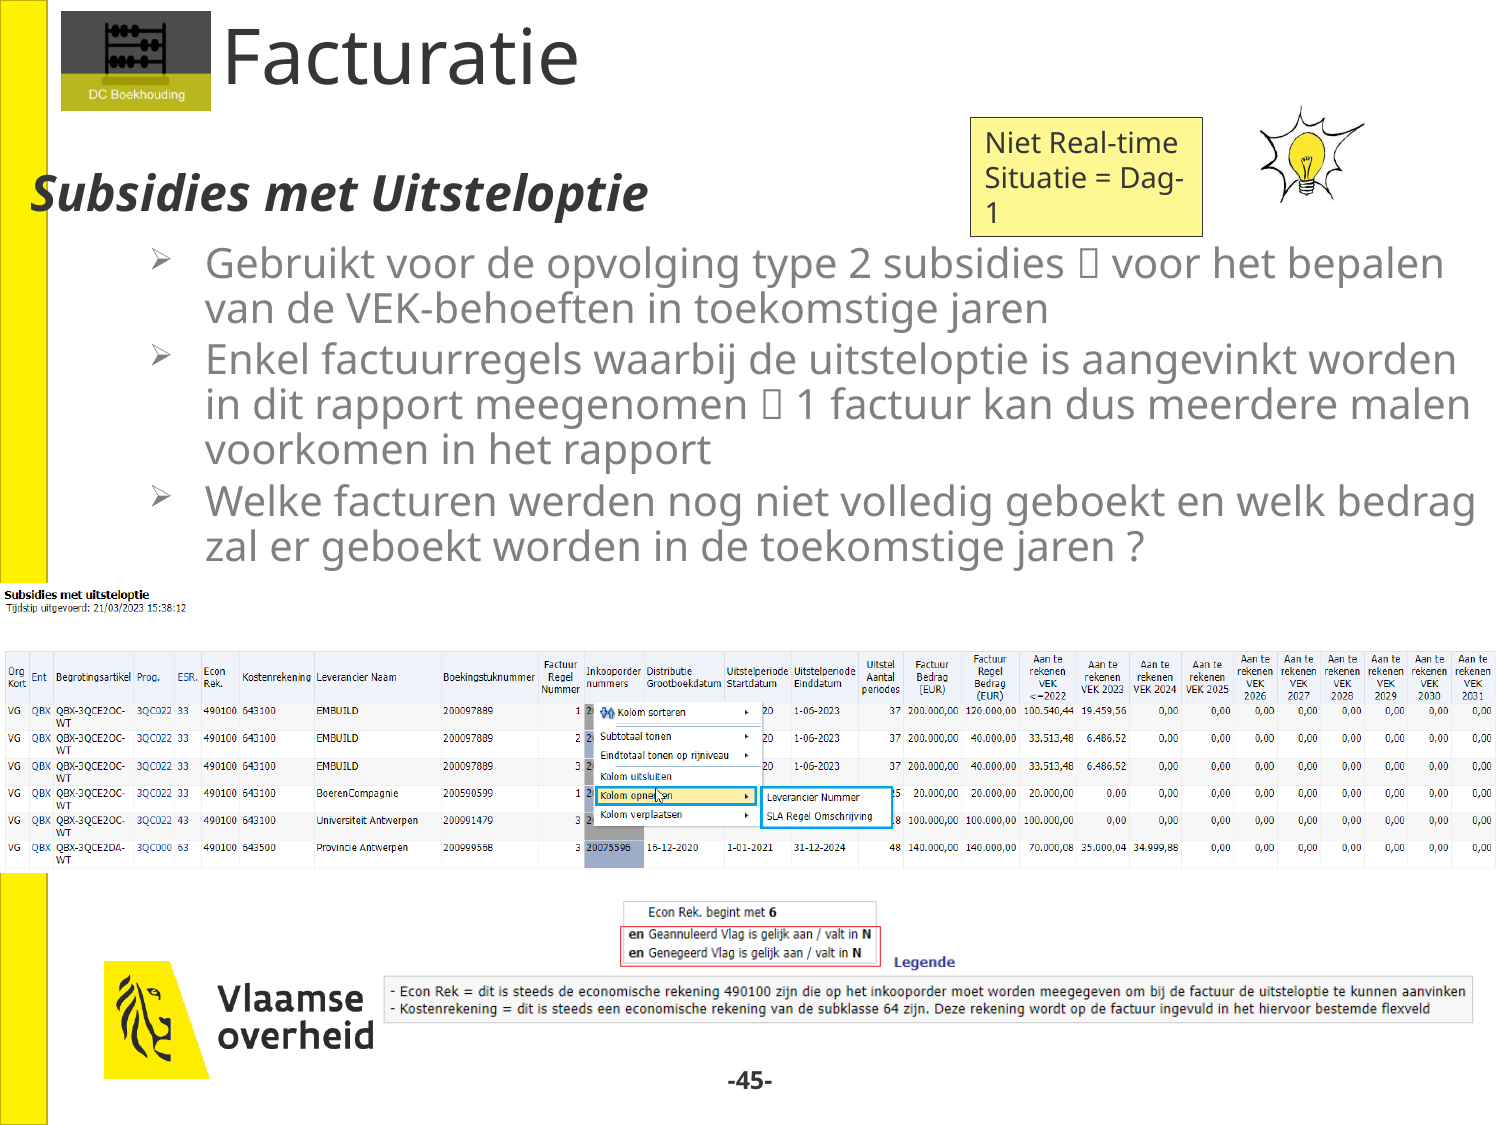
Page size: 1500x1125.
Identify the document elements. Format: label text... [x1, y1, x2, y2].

picture [1260, 105, 1365, 203]
picture [374, 898, 1484, 1034]
picture [104, 961, 373, 1079]
list Gebruikt voor de opvolging type 2 subsidies  voor het bepalen van de VEK-behoeften in toekomstige jaren Enkel factuurregels waarbij de uitsteloptie is aangevinkt worden in dit rapport meegenomen  1 factuur kan dus meerdere malen voorkomen in het rapport Welke facturen werden nog niet volledig geboekt en welk bedrag zal er geboekt worden in de toekomstige jaren ? [110, 242, 1484, 583]
picture [61, 11, 211, 111]
text_box Niet Real-time Situatie = Dag-1 [969, 116, 1202, 237]
picture [0, 583, 1500, 873]
text_box Subsidies met Uitsteloptie [15, 153, 664, 229]
title Facturatie [220, 20, 1500, 109]
